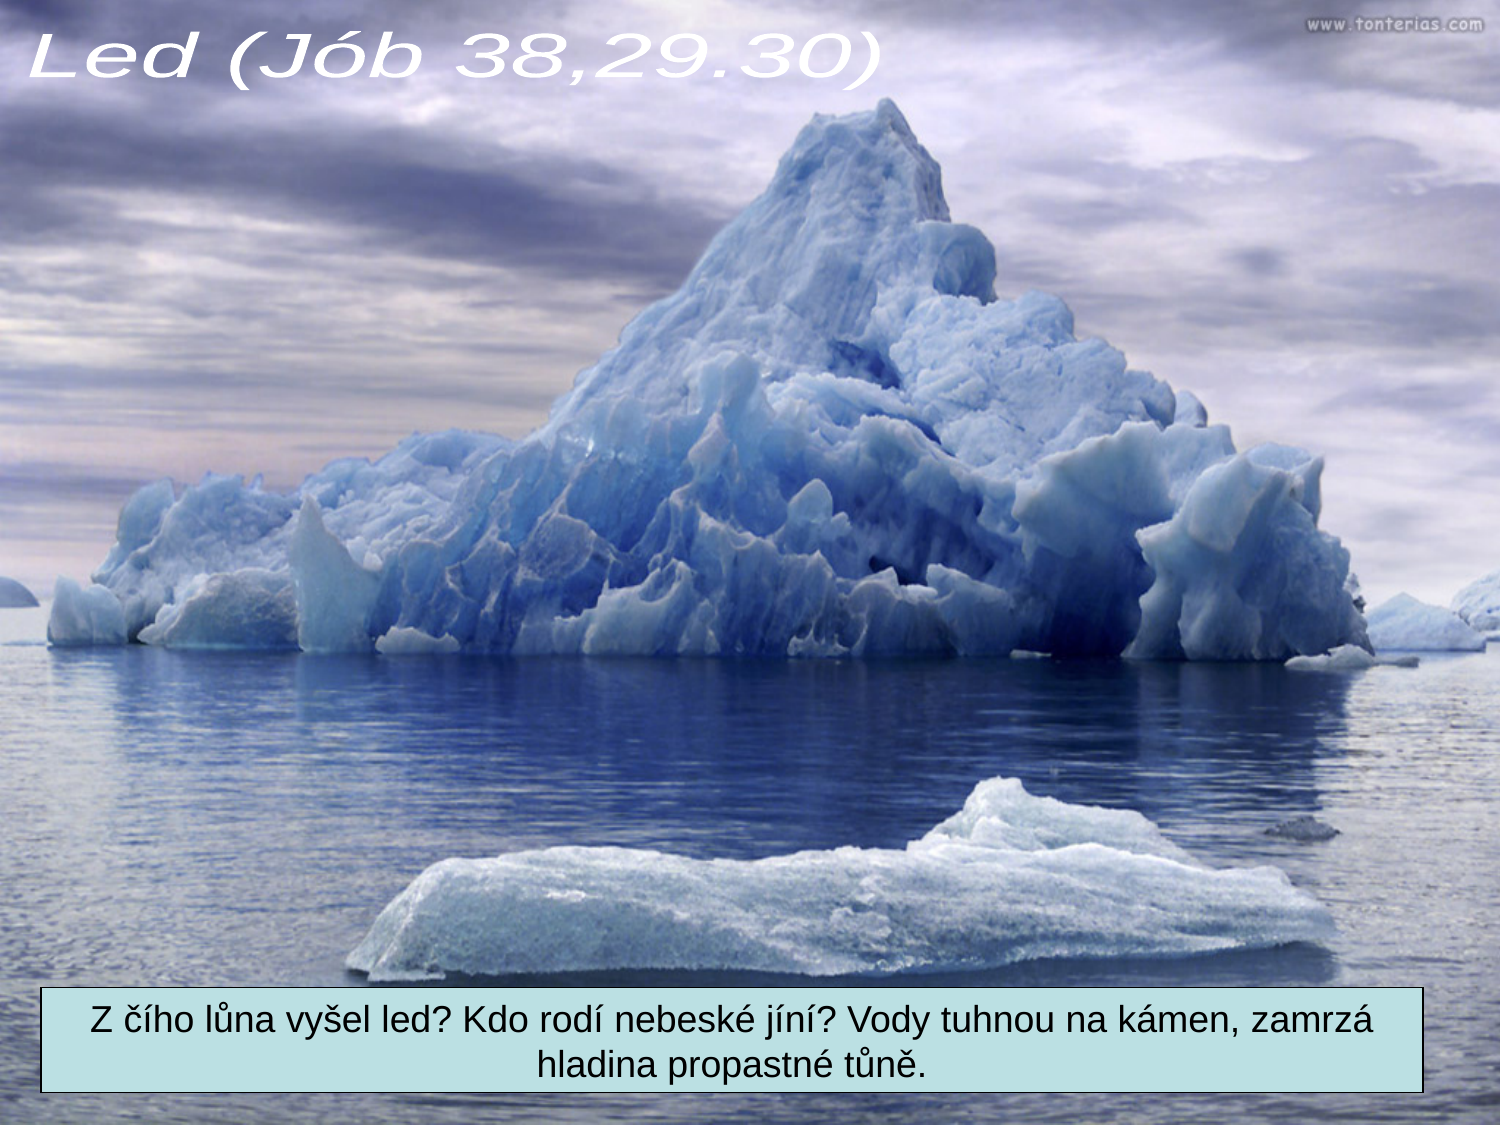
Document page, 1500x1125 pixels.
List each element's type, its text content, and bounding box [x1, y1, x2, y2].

text_box Z čího lůna vyšel led? Kdo rodí nebeské jíní? Vody tuhnou na kámen, zamrzá hladina propastné tůně. [41, 987, 1424, 1093]
picture [0, 0, 1500, 1125]
